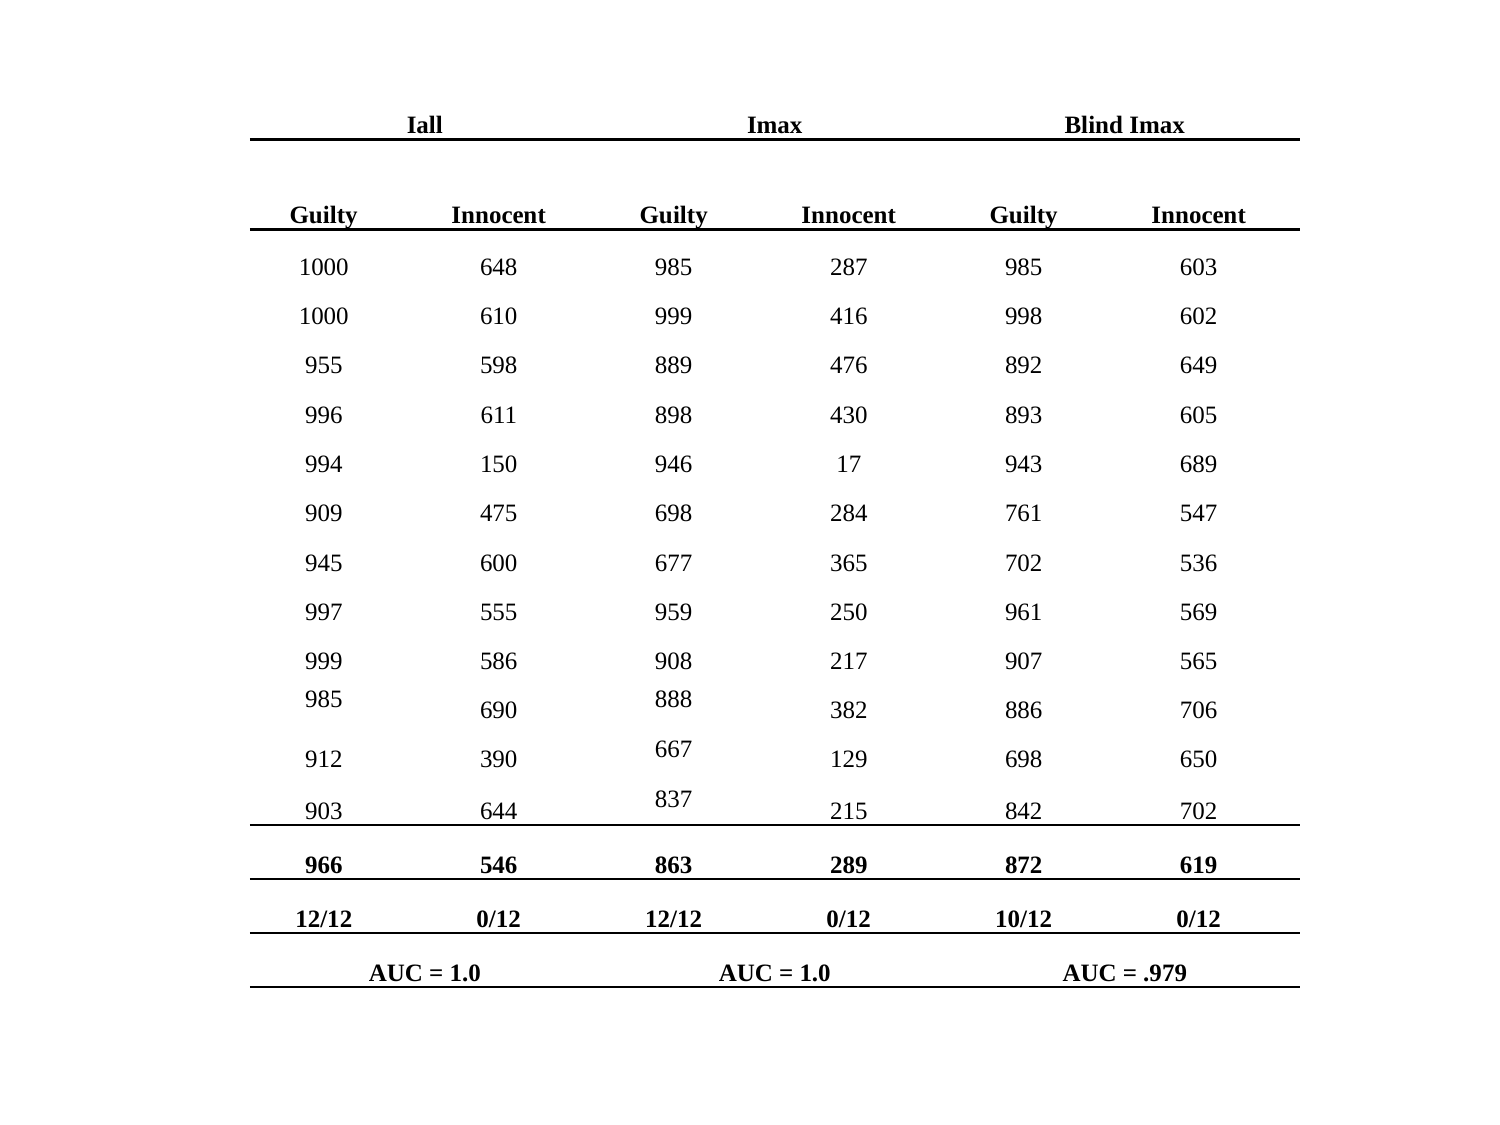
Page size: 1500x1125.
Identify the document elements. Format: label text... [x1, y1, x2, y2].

table_cell 912 [250, 724, 398, 773]
table_cell 908 [600, 626, 748, 675]
table_cell 903 [250, 773, 398, 824]
table_cell 907 [950, 626, 1098, 675]
table_cell 955 [250, 330, 398, 379]
table_cell AUC = .979 [950, 934, 1300, 986]
table_cell 842 [950, 773, 1098, 824]
table_cell 390 [398, 724, 600, 773]
table_cell AUC = 1.0 [600, 934, 950, 986]
table_cell 611 [398, 379, 600, 429]
table_cell 961 [950, 576, 1098, 626]
table_cell 689 [1098, 429, 1300, 478]
table_cell Guilty [250, 141, 398, 228]
table_cell 690 [398, 675, 600, 724]
table_cell 602 [1098, 281, 1300, 330]
table_cell AUC = 1.0 [250, 934, 600, 986]
table_cell 546 [398, 826, 600, 878]
table_cell 547 [1098, 478, 1300, 527]
table_cell 569 [1098, 576, 1300, 626]
table_cell 555 [398, 576, 600, 626]
table_cell 761 [950, 478, 1098, 527]
table_cell 12/12 [600, 880, 748, 932]
table_cell 644 [398, 773, 600, 824]
table_cell 1000 [250, 281, 398, 330]
table_cell 892 [950, 330, 1098, 379]
table_cell Innocent [1098, 141, 1300, 228]
table_cell 150 [398, 429, 600, 478]
table_cell 536 [1098, 527, 1300, 576]
table_cell Guilty [950, 141, 1098, 228]
table_cell 997 [250, 576, 398, 626]
table_cell 0/12 [748, 880, 950, 932]
table_cell 889 [600, 330, 748, 379]
table_cell 475 [398, 478, 600, 527]
table_cell 863 [600, 826, 748, 878]
table_cell 217 [748, 626, 950, 675]
table_cell 996 [250, 379, 398, 429]
table_cell 12/12 [250, 880, 398, 932]
table_cell 289 [748, 826, 950, 878]
table_cell 17 [748, 429, 950, 478]
table_cell 677 [600, 527, 748, 576]
table_cell 985 [600, 231, 748, 281]
table_cell Innocent [398, 141, 600, 228]
table_cell 994 [250, 429, 398, 478]
table_header Blind Imax [950, 100, 1300, 138]
table_cell 959 [600, 576, 748, 626]
table_cell 648 [398, 231, 600, 281]
table_cell 284 [748, 478, 950, 527]
table_cell 10/12 [950, 880, 1098, 932]
table_cell 215 [748, 773, 950, 824]
table_cell Innocent [748, 141, 950, 228]
table_cell 250 [748, 576, 950, 626]
table_cell 893 [950, 379, 1098, 429]
table_header Imax [600, 100, 950, 138]
table_cell 287 [748, 231, 950, 281]
table_cell 702 [950, 527, 1098, 576]
table_cell 565 [1098, 626, 1300, 675]
table_cell 706 [1098, 675, 1300, 724]
table_cell 837 [600, 773, 748, 824]
table_cell 649 [1098, 330, 1300, 379]
table_cell 650 [1098, 724, 1300, 773]
table_cell 0/12 [1098, 880, 1300, 932]
table_cell 610 [398, 281, 600, 330]
table_cell 872 [950, 826, 1098, 878]
table_cell 598 [398, 330, 600, 379]
table_cell 999 [600, 281, 748, 330]
table_cell Guilty [600, 141, 748, 228]
table_cell 603 [1098, 231, 1300, 281]
table_cell 998 [950, 281, 1098, 330]
table_cell 365 [748, 527, 950, 576]
table_cell 476 [748, 330, 950, 379]
table_cell 698 [950, 724, 1098, 773]
table_cell 0/12 [398, 880, 600, 932]
table_cell 999 [250, 626, 398, 675]
table_cell 129 [748, 724, 950, 773]
table_cell 382 [748, 675, 950, 724]
table_cell 600 [398, 527, 600, 576]
table_cell 1000 [250, 231, 398, 281]
table_cell 702 [1098, 773, 1300, 824]
table_cell 985 [250, 675, 398, 724]
table_cell 886 [950, 675, 1098, 724]
table_cell 605 [1098, 379, 1300, 429]
table_cell 985 [950, 231, 1098, 281]
table_cell 430 [748, 379, 950, 429]
table_cell 586 [398, 626, 600, 675]
table_cell 888 [600, 675, 748, 724]
table_cell 943 [950, 429, 1098, 478]
table_cell 909 [250, 478, 398, 527]
table_cell 698 [600, 478, 748, 527]
table_cell 619 [1098, 826, 1300, 878]
table_header Iall [250, 100, 600, 138]
table_cell 667 [600, 724, 748, 773]
table_cell 966 [250, 826, 398, 878]
table_cell 416 [748, 281, 950, 330]
table_cell 946 [600, 429, 748, 478]
table_cell 945 [250, 527, 398, 576]
table_cell 898 [600, 379, 748, 429]
